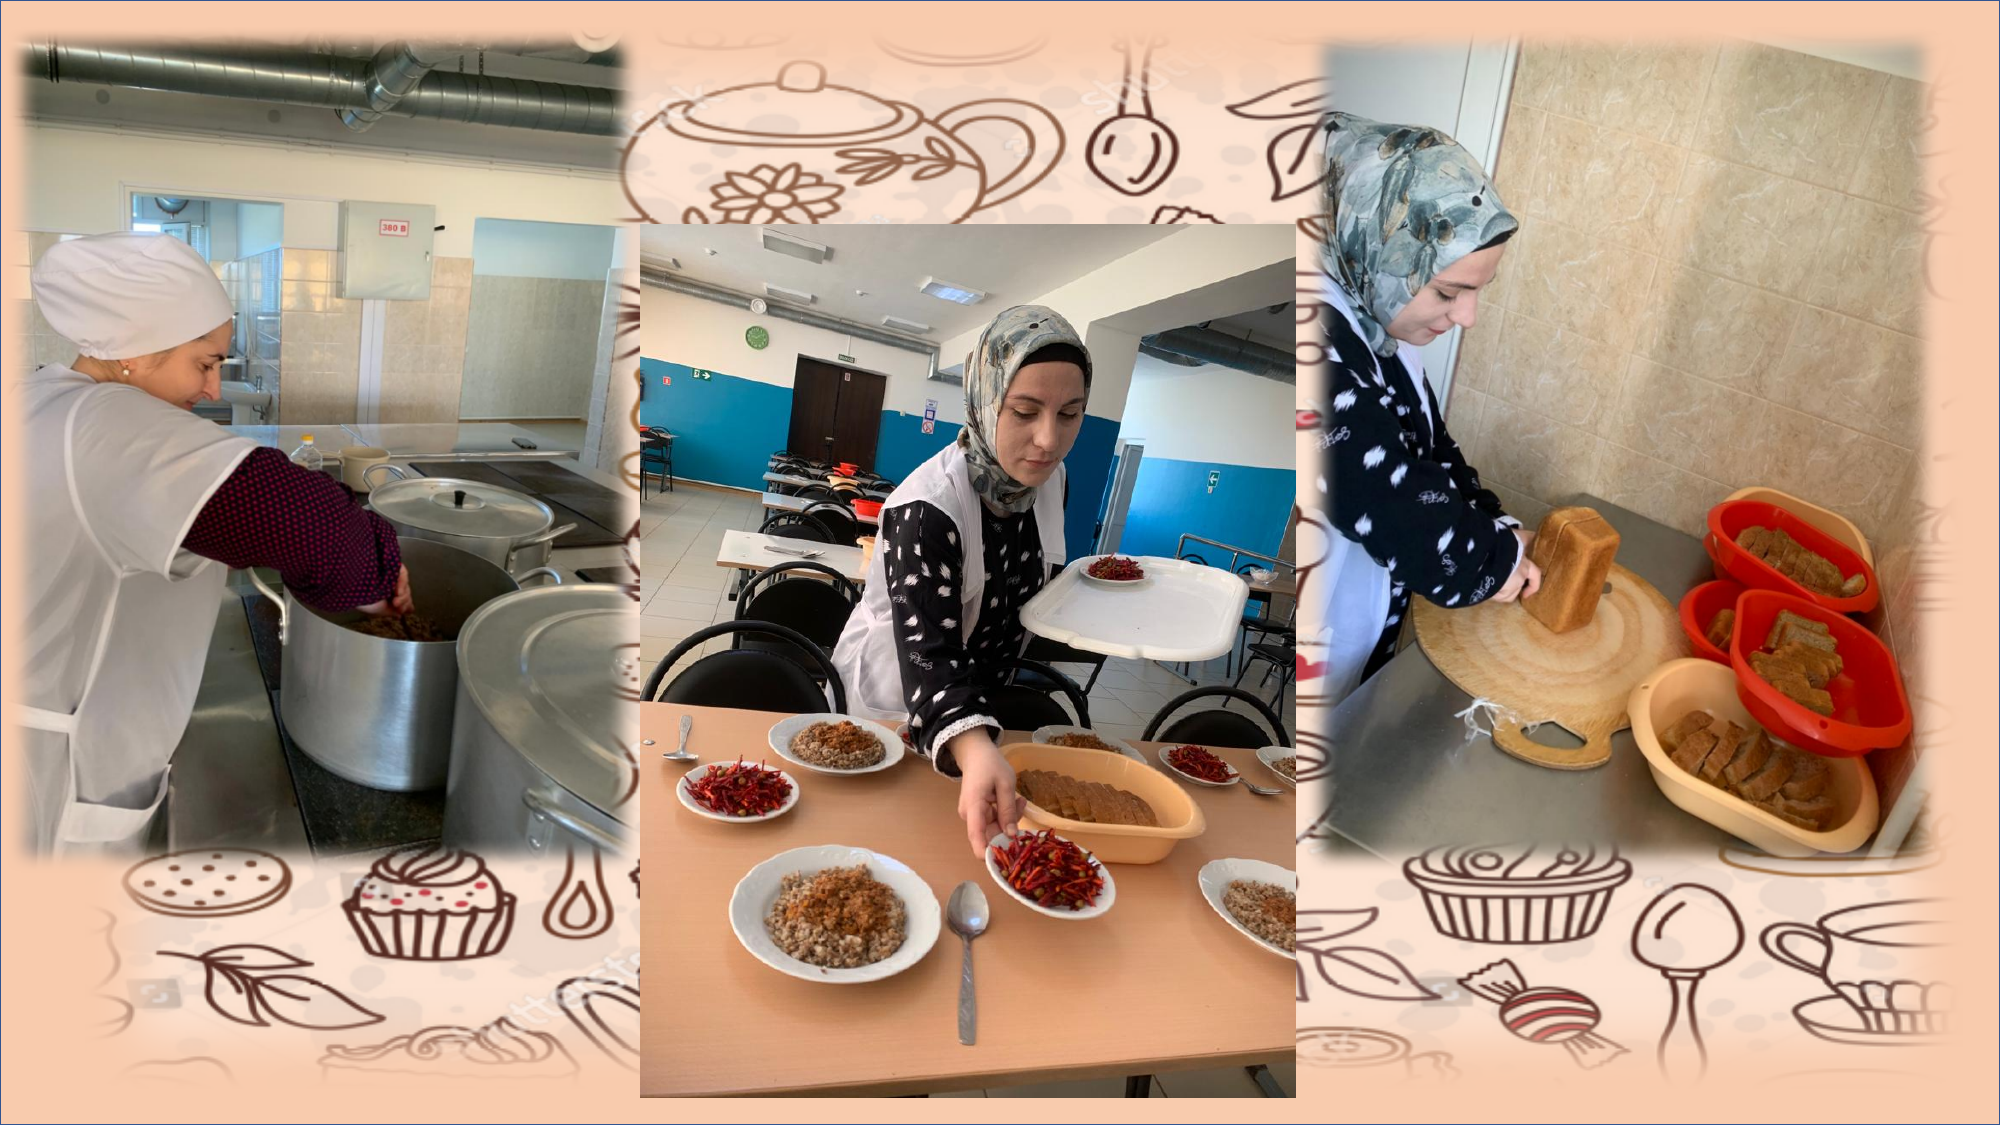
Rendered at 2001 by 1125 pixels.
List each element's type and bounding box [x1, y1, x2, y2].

picture [6, 27, 1963, 1098]
text_box [0, 0, 2000, 1125]
